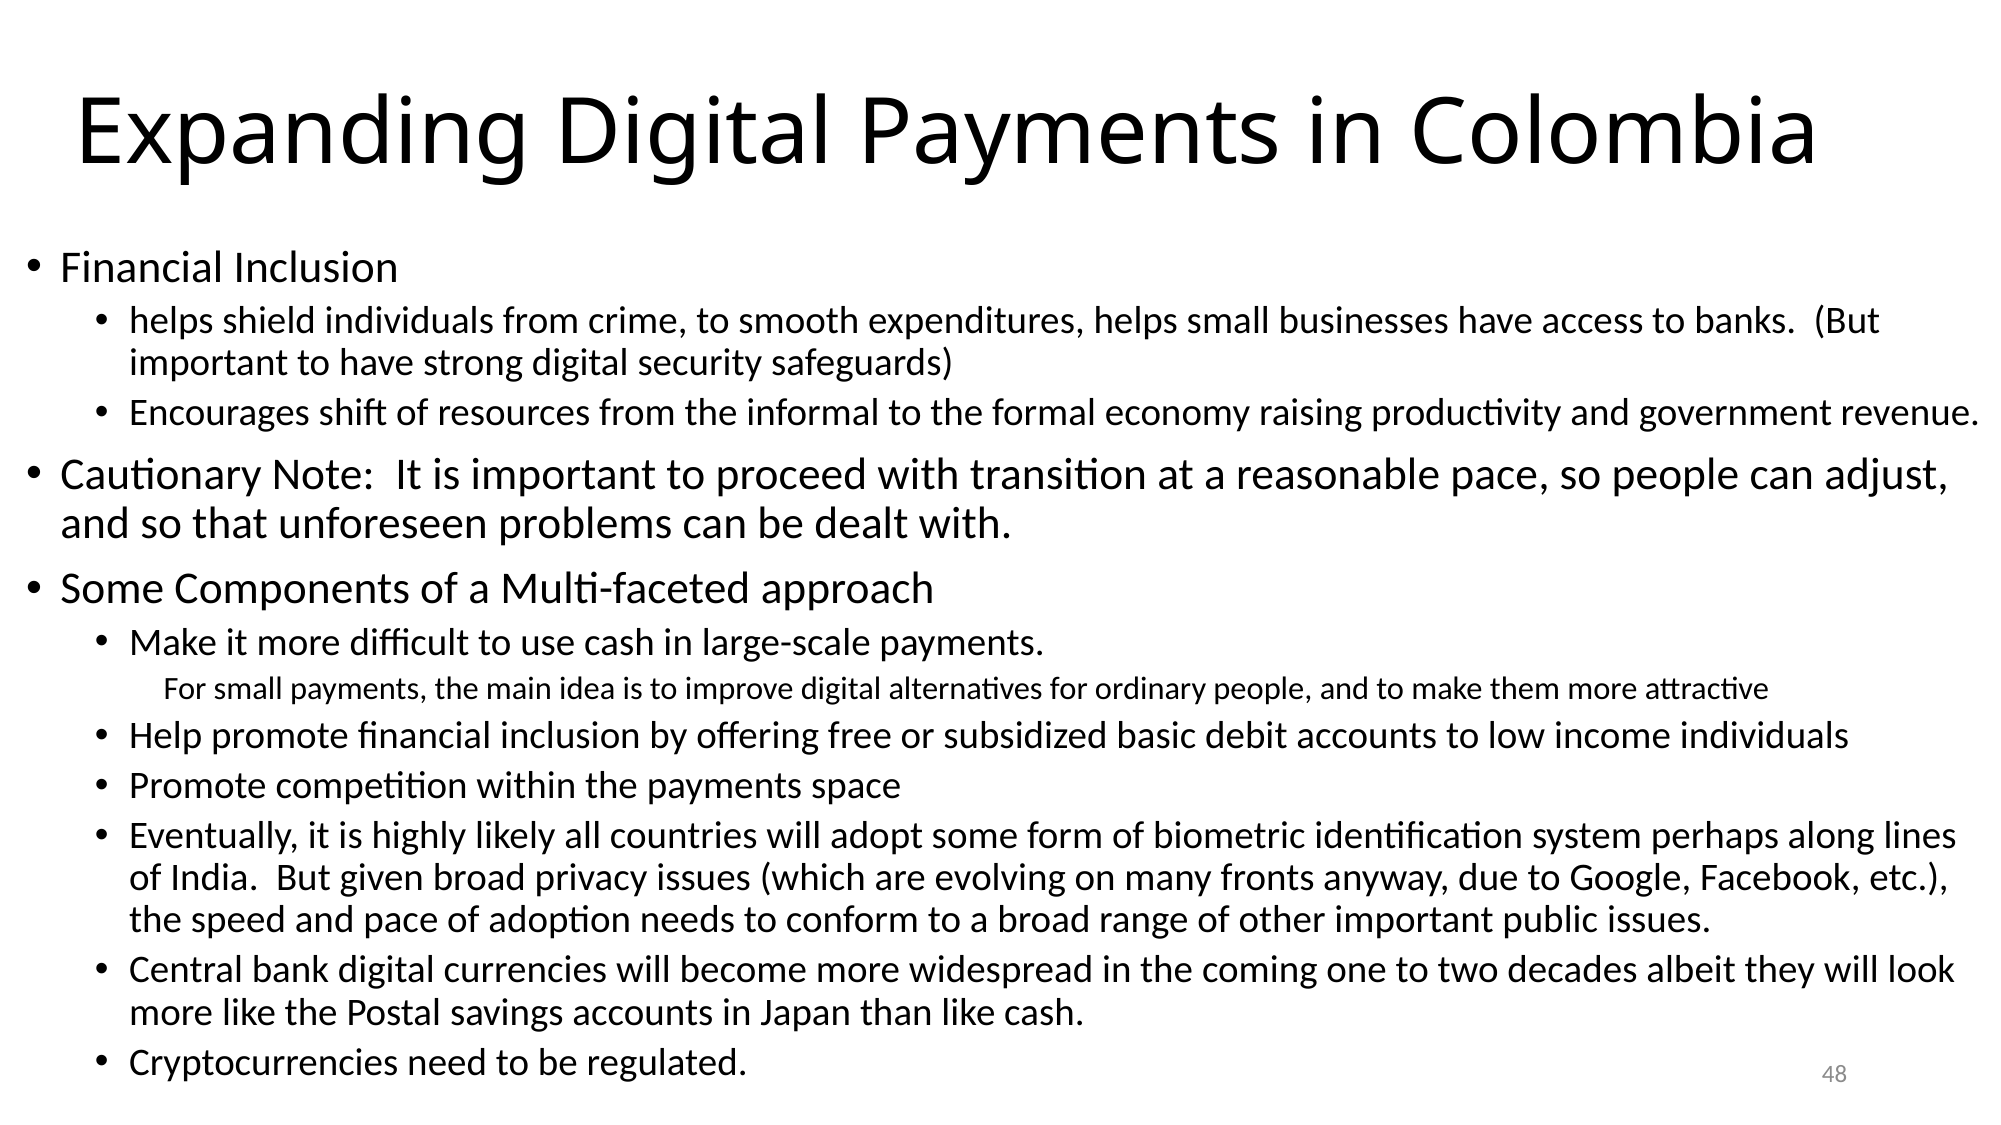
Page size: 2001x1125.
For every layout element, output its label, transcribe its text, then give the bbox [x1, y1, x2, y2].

slide_number 48 [1412, 1042, 1863, 1103]
list Financial Inclusion helps shield individuals from crime, to smooth expenditures, helps small businesses have access to banks. (But important to have strong digital security safeguards) Encourages shift of resources from the informal to the formal economy raising productivity and government revenue. Cautionary Note: It is important to proceed with transition at a reasonable pace, so people can adjust, and so that unforeseen problems can be dealt with. Some Components of a Multi-faceted approach Make it more difficult to use cash in large-scale payments. For small payments, the main idea is to improve digital alternatives for ordinary people, and to make them more attractive Help promote financial inclusion by offering free or subsidized basic debit accounts to low income individuals Promote competition within the payments space Eventually, it is highly likely all countries will adopt some form of biometric identification system perhaps along lines of India. But given broad privacy issues (which are evolving on many fronts anyway, due to Google, Facebook, etc.), the speed and pace of adoption needs to conform to a broad range of other important public issues. Central bank digital currencies will become more widespread in the coming one to two decades albeit they will look more like the Postal savings accounts in Japan than like cash. Cryptocurrencies need to be regulated. [10, 235, 2000, 1103]
title Expanding Digital Payments in Colombia [59, 59, 1901, 208]
